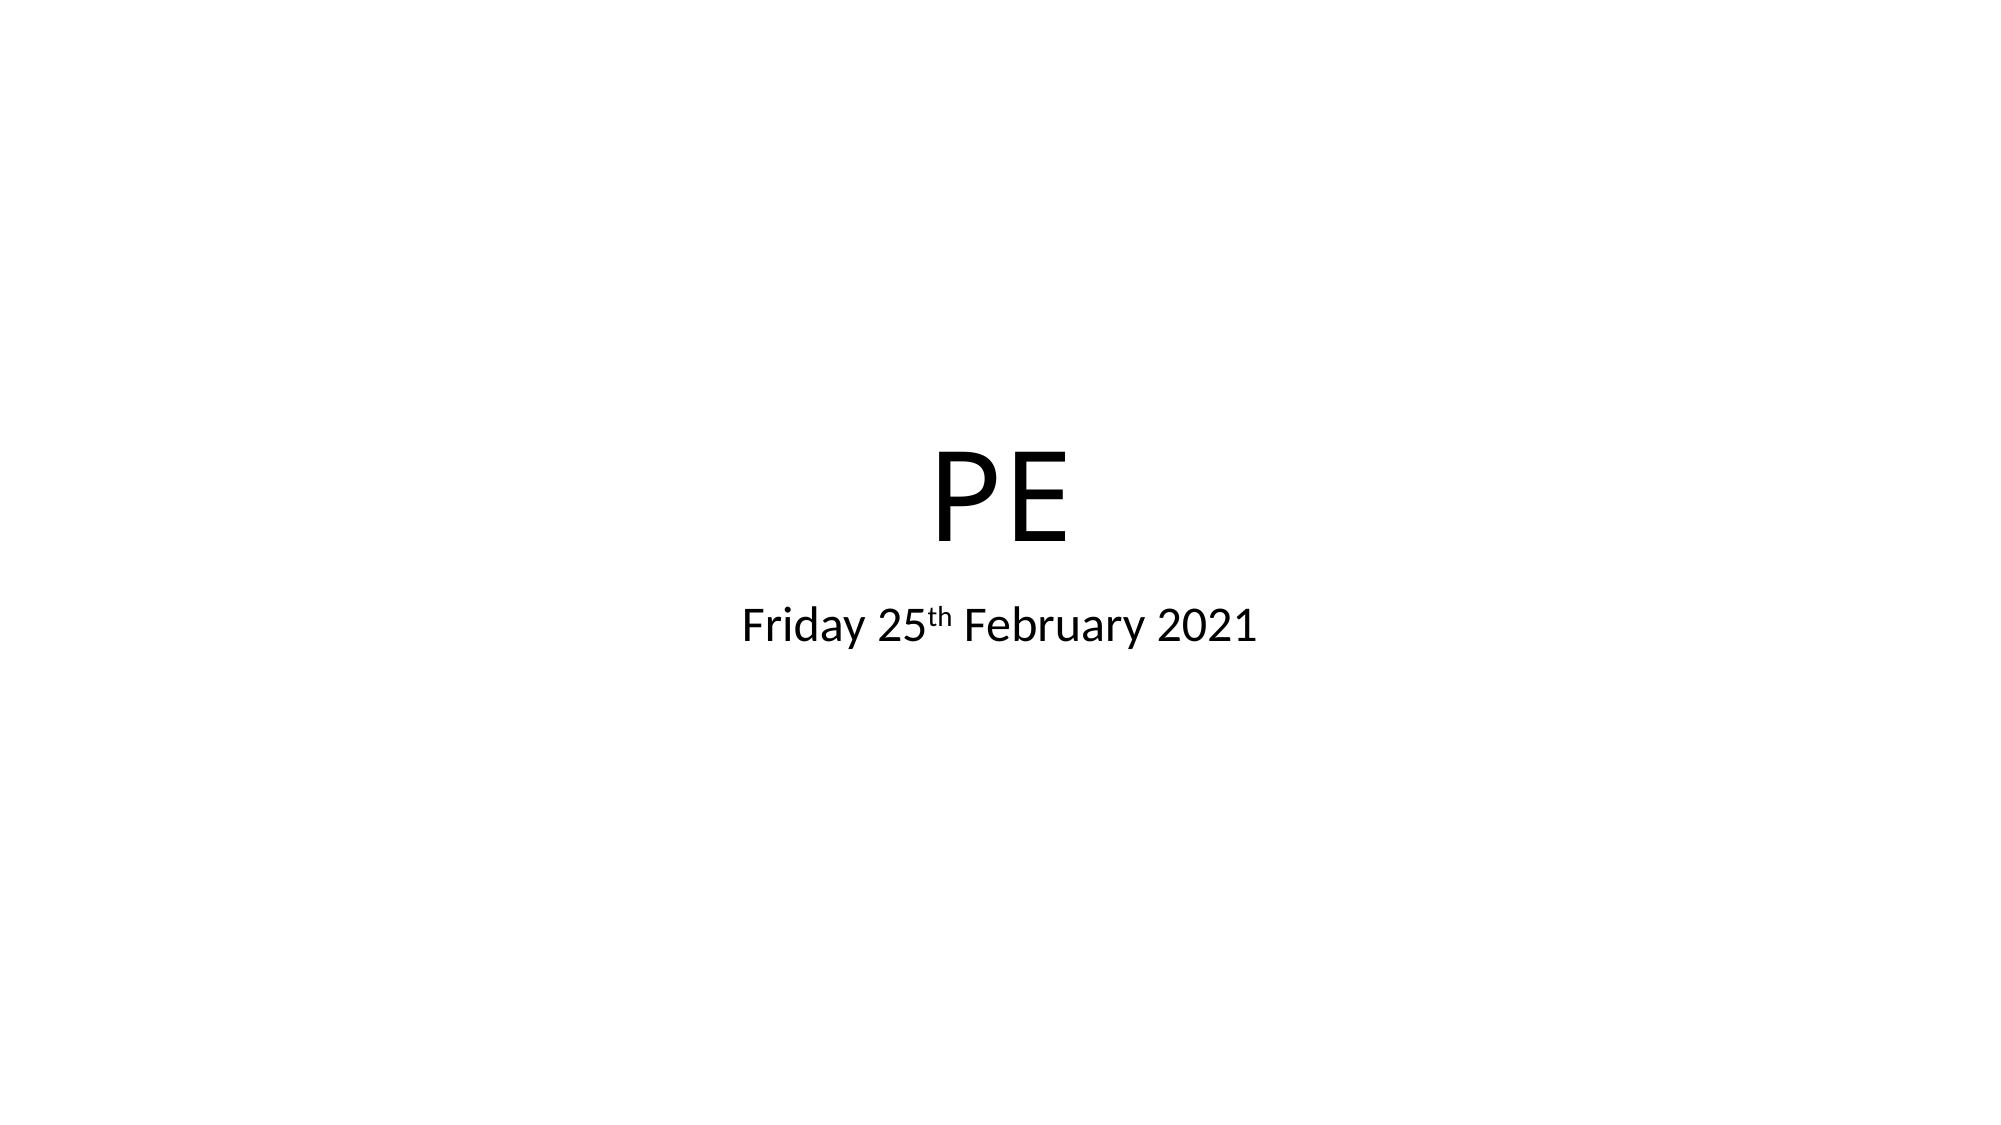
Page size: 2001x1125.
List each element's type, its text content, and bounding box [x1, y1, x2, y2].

title PE [249, 184, 1750, 576]
subtitle Friday 25th February 2021 [249, 590, 1750, 863]
